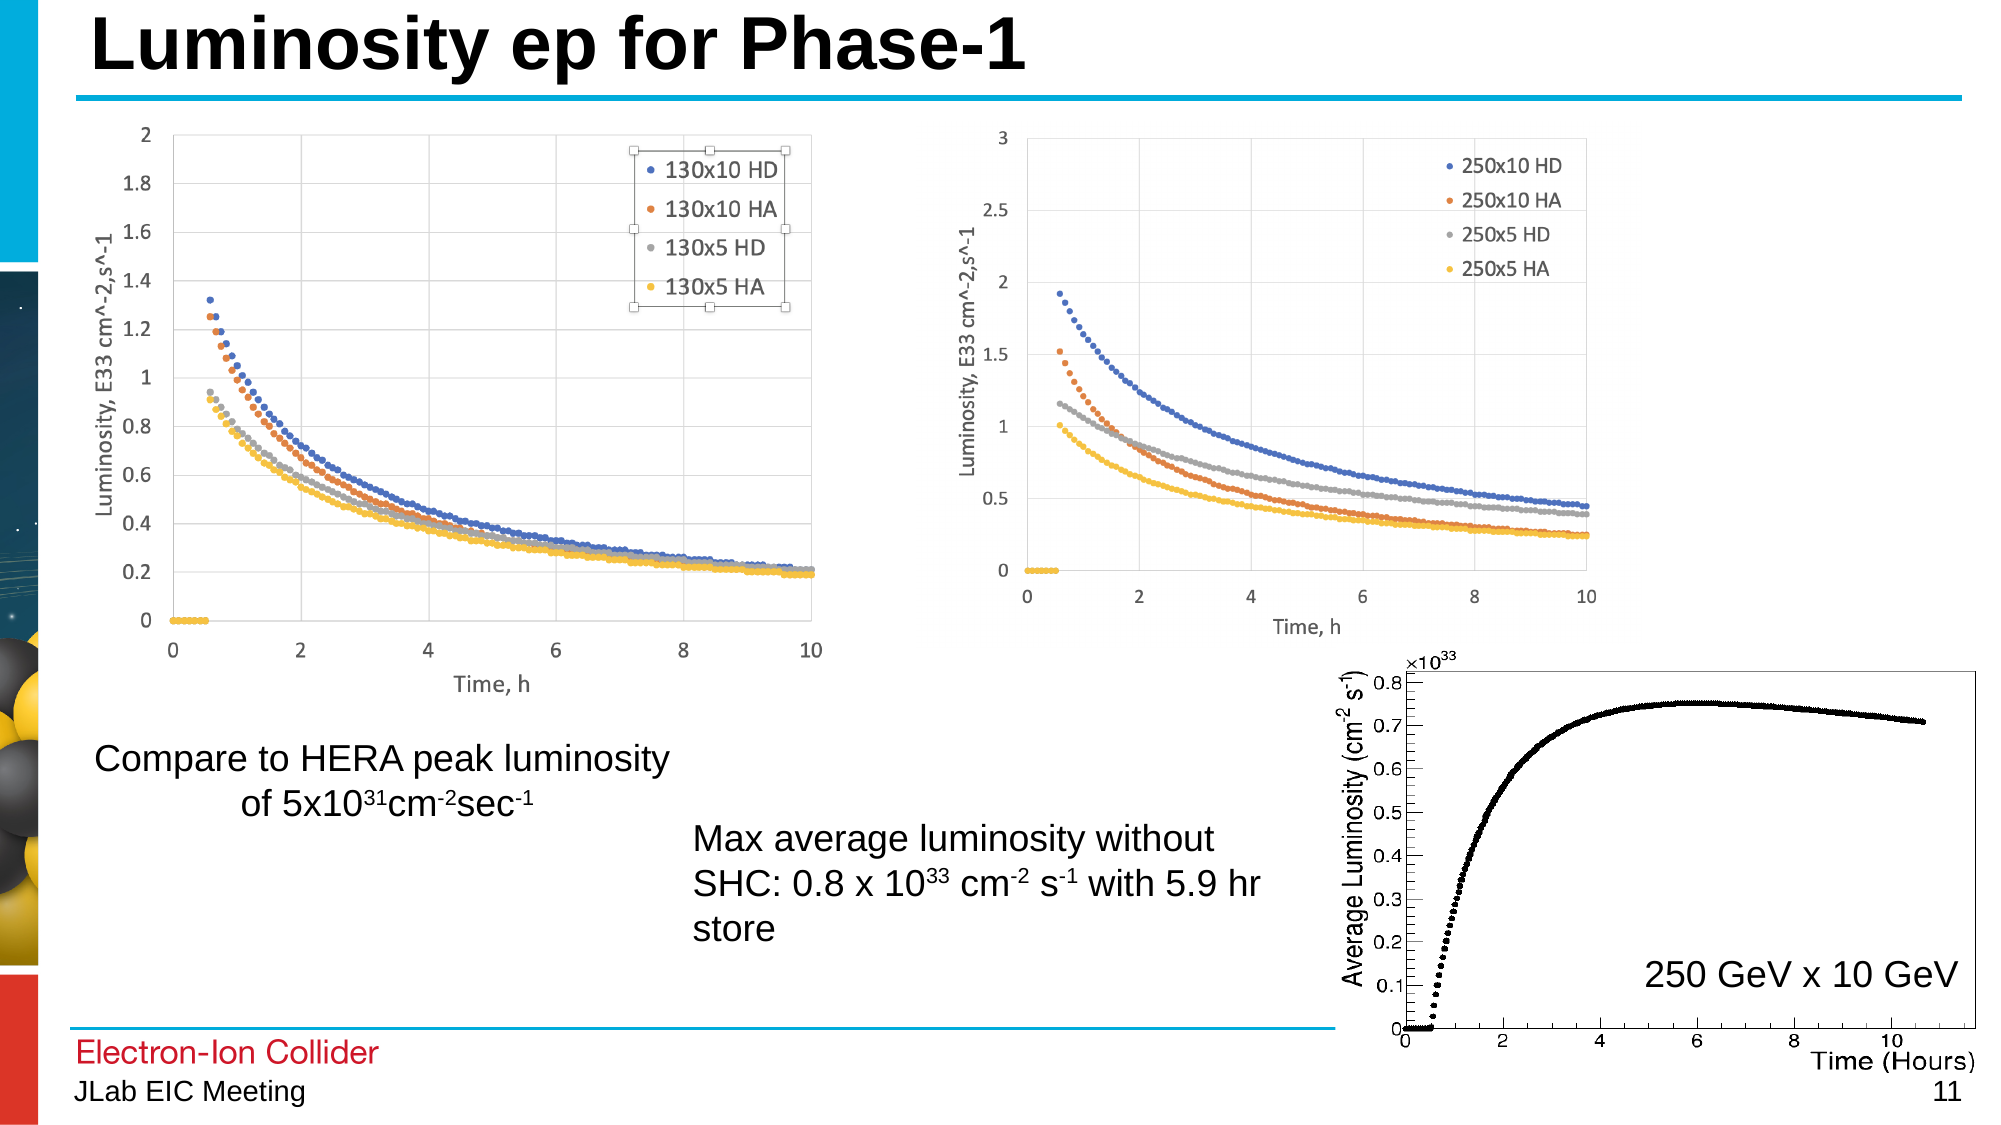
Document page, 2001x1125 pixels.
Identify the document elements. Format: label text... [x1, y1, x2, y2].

text_box Max average luminosity without SHC: 0.8 x 1033 cm-2 s-1 with 5.9 hr store [678, 806, 1322, 1001]
text_box Compare to HERA peak luminosity of 5x1031cm-2sec-1 [79, 727, 696, 832]
title Luminosity ep for Phase-1 [75, 5, 1963, 85]
picture [0, 0, 2001, 1125]
